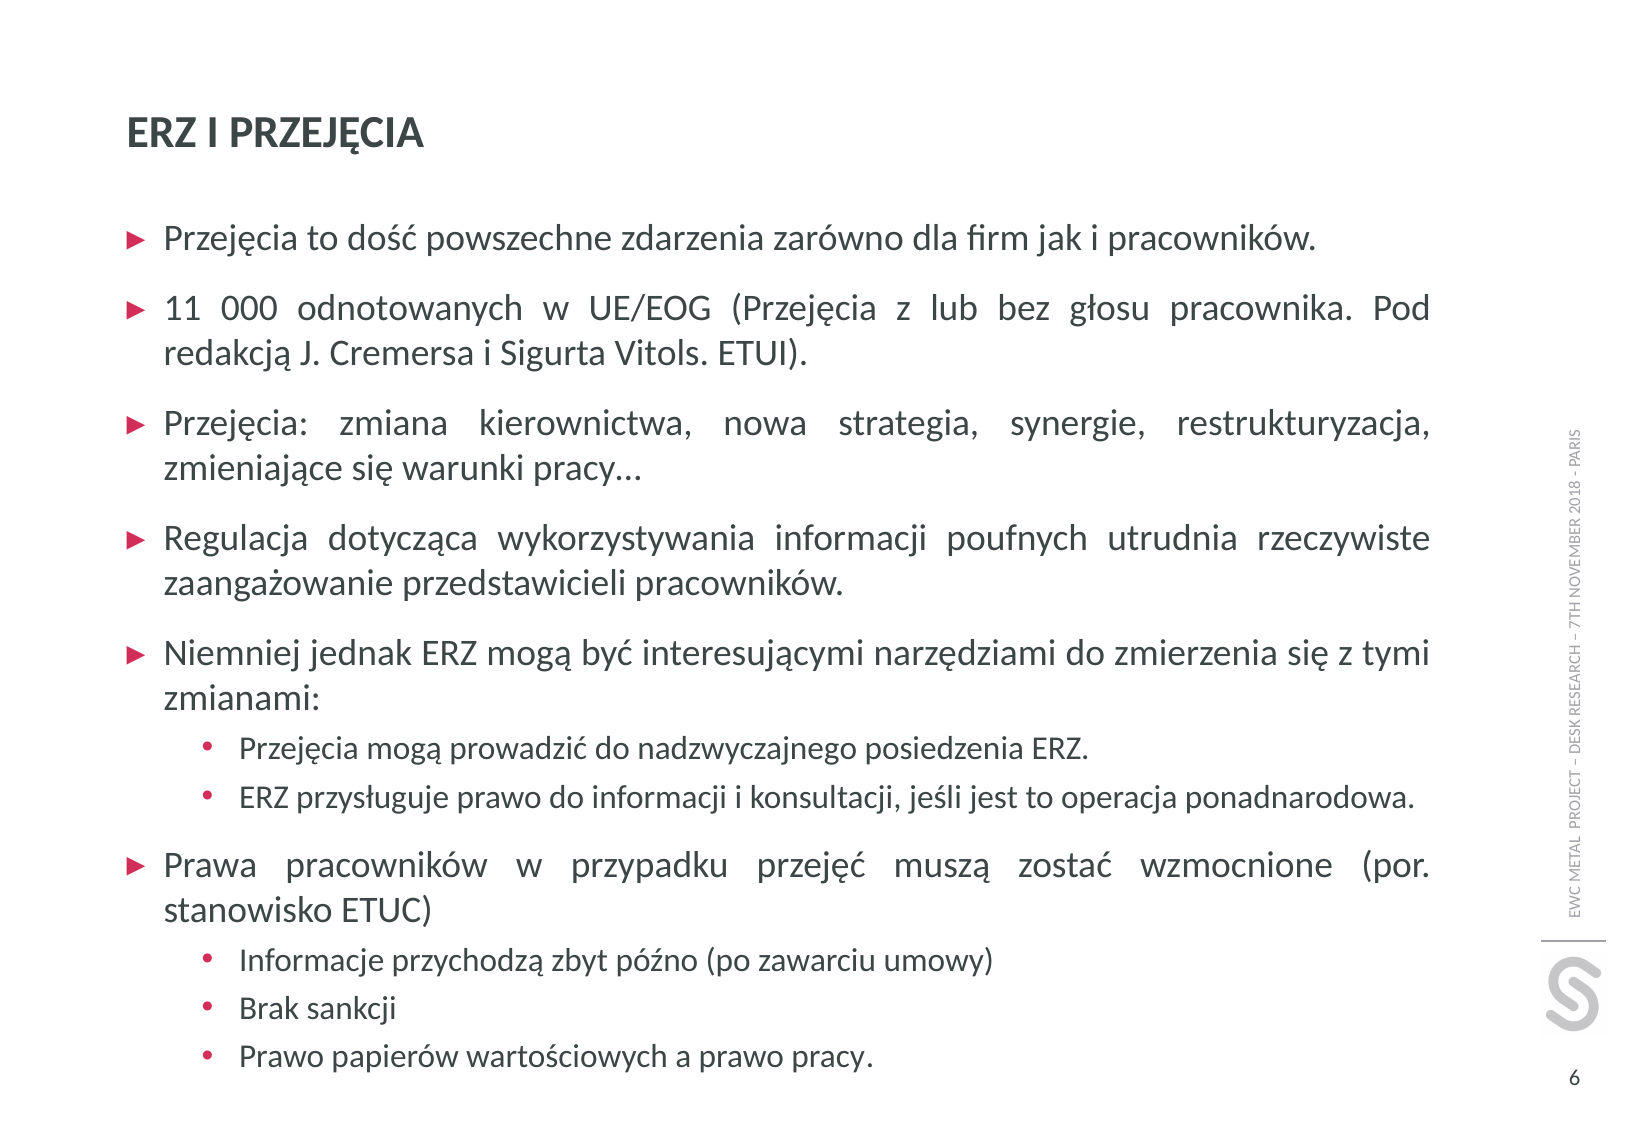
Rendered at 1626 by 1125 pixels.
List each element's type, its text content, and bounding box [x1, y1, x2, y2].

picture [1539, 951, 1608, 1037]
list Przejęcia to dość powszechne zdarzenia zarówno dla firm jak i pracowników. 11 000 odnotowanych w UE/EOG (Przejęcia z lub bez głosu pracownika. Pod redakcją J. Cremersa i Sigurta Vitols. ETUI). Przejęcia: zmiana kierownictwa, nowa strategia, synergie, restrukturyzacja, zmieniające się warunki pracy… Regulacja dotycząca wykorzystywania informacji poufnych utrudnia rzeczywiste zaangażowanie przedstawicieli pracowników. Niemniej jednak ERZ mogą być interesującymi narzędziami do zmierzenia się z tymi zmianami: Przejęcia mogą prowadzić do nadzwyczajnego posiedzenia ERZ. ERZ przysługuje prawo do informacji i konsultacji, jeśli jest to operacja ponadnarodowa. Prawa pracowników w przypadku przejęć muszą zostać wzmocnione (por. stanowisko ETUC) Informacje przychodzą zbyt późno (po zawarciu umowy) Brak sankcji Prawo papierów wartościowych a prawo pracy. [111, 206, 1447, 983]
title Erz i przejęcia [111, 59, 1514, 206]
